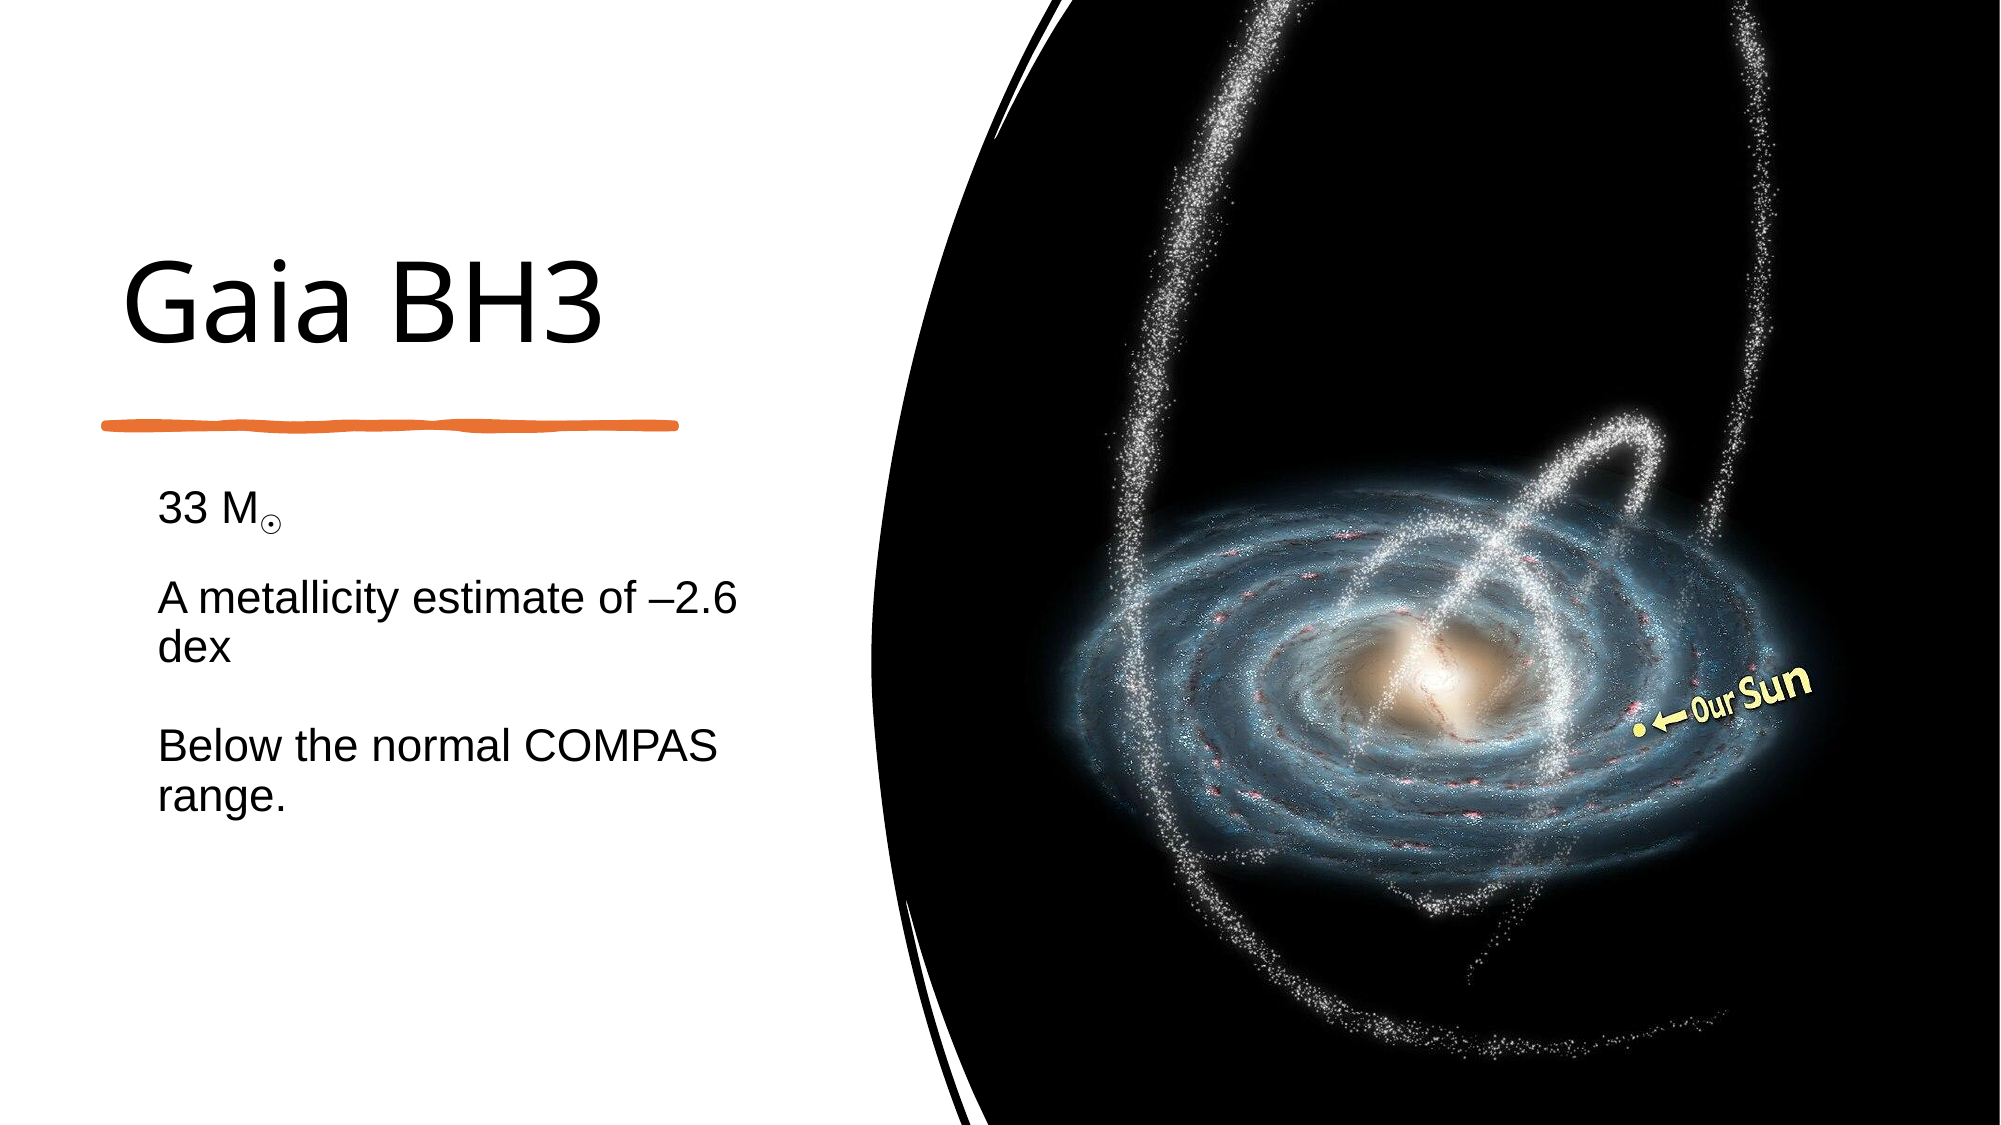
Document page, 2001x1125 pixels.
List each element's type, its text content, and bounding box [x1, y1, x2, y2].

title Gaia BH3 [105, 53, 822, 375]
text_box [104, 422, 675, 430]
picture [871, 0, 2000, 1125]
text_box [0, 0, 868, 1125]
list 33 M☉ A metallicity estimate of –2.6 dex Below the normal COMPAS range. [105, 471, 802, 1016]
